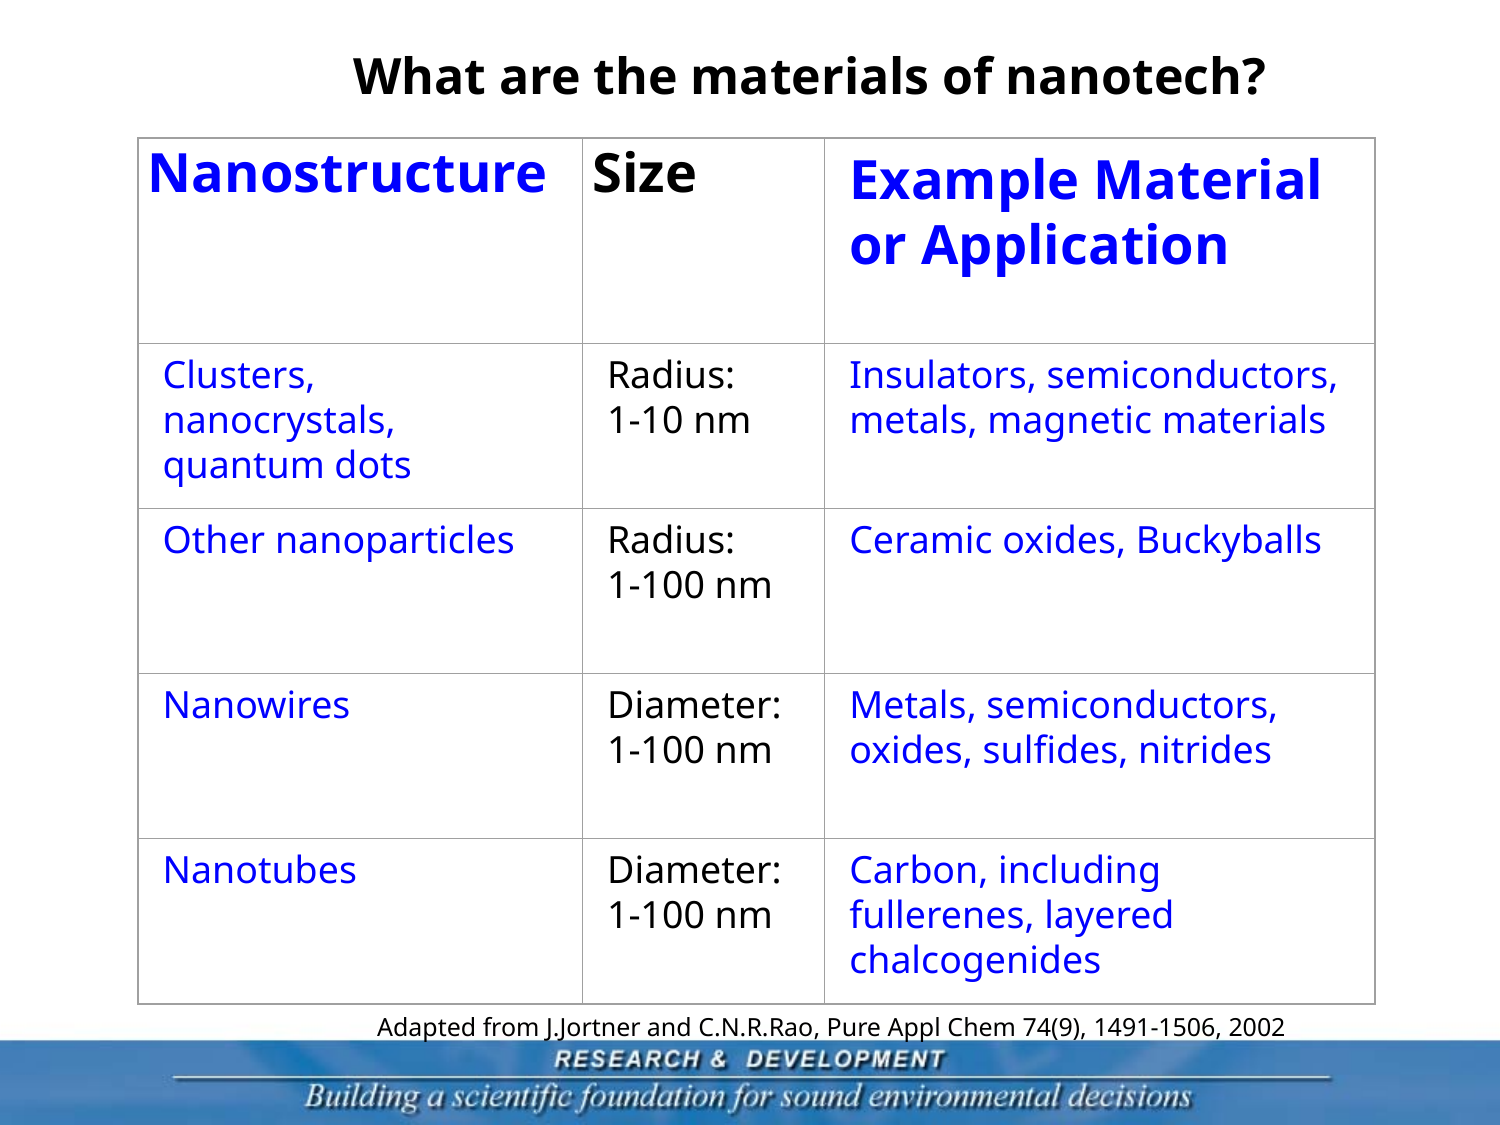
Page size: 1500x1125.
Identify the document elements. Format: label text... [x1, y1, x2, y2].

text_box What are the materials of nanotech? [338, 37, 1282, 113]
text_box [137, 137, 1376, 1005]
picture [0, 0, 1500, 1125]
text_box Adapted from J.Jortner and C.N.R.Rao, Pure Appl Chem 74(9), 1491-1506, 2002 [362, 1013, 1325, 1050]
